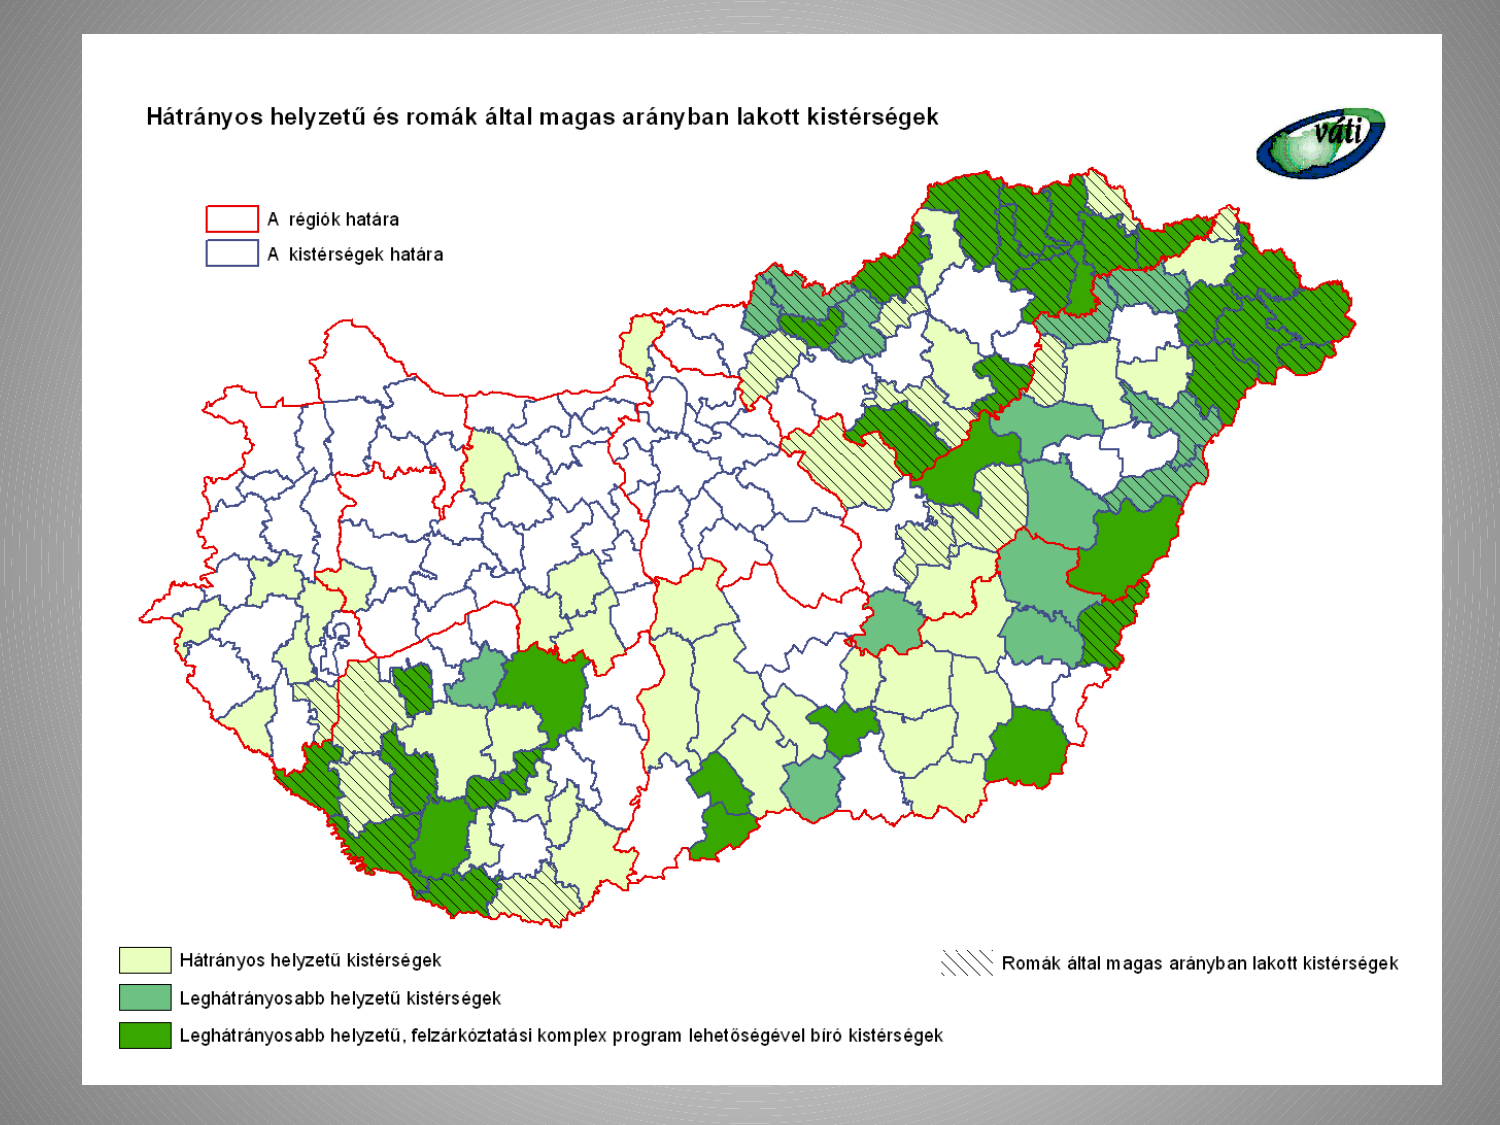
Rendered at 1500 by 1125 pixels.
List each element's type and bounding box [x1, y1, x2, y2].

picture [81, 33, 1442, 1086]
